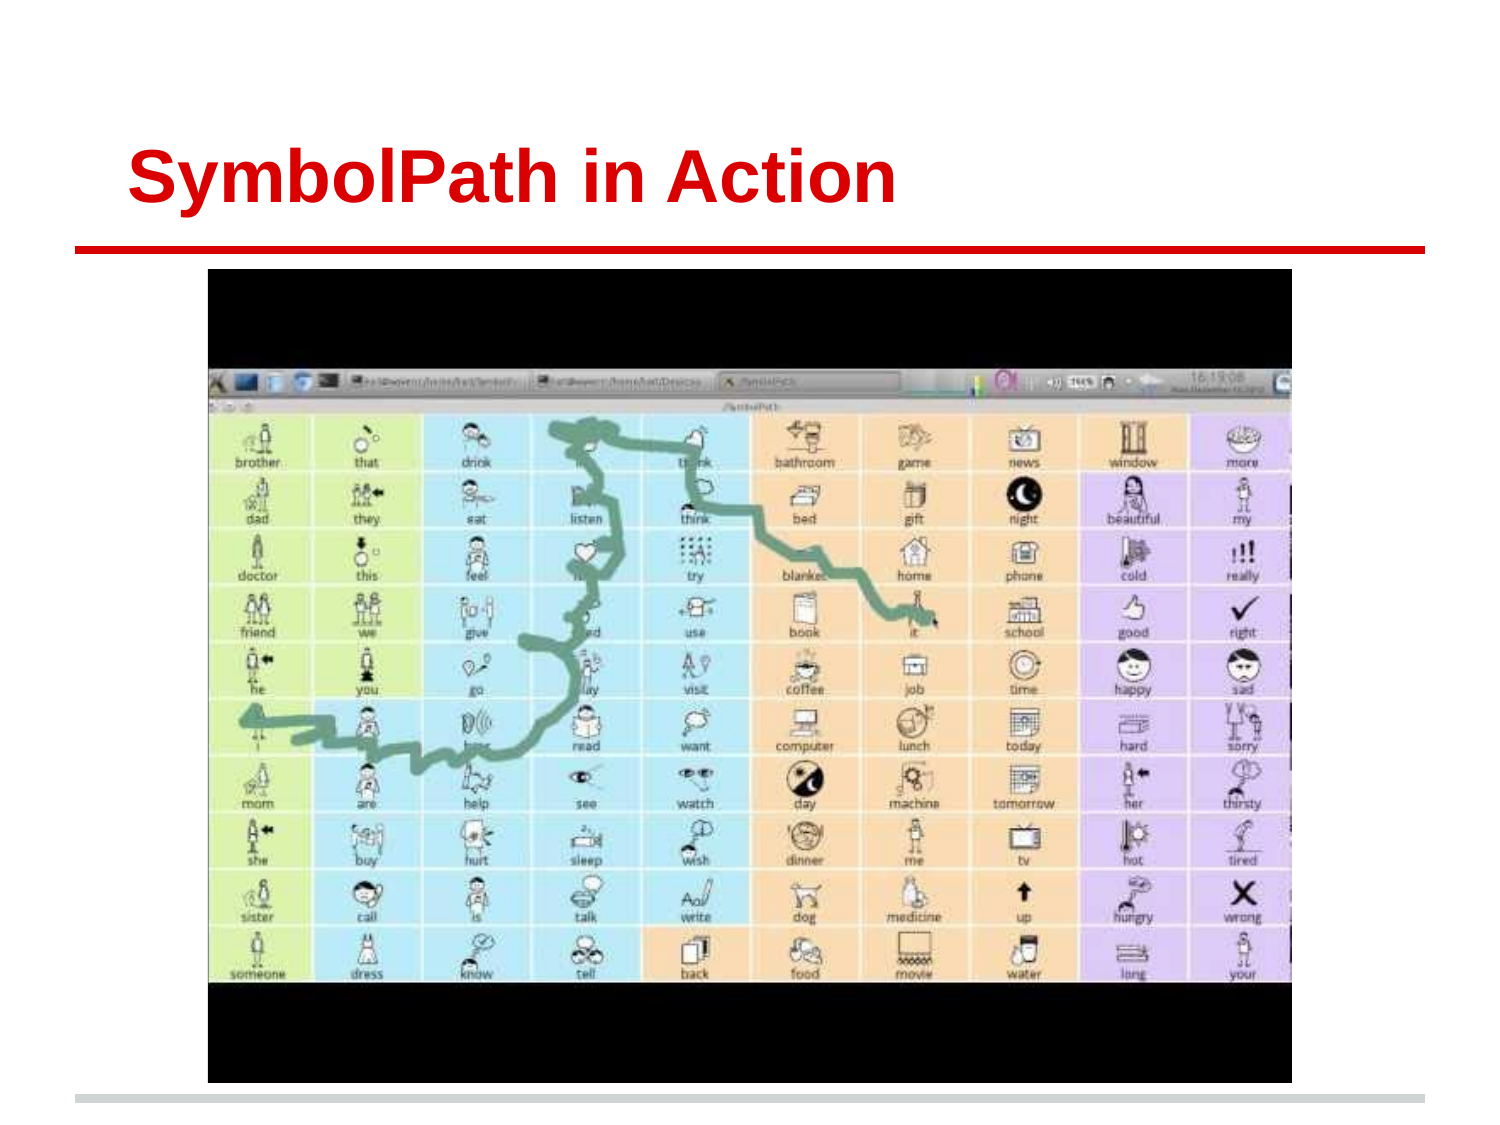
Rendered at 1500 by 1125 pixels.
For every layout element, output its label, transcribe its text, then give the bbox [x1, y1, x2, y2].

text_box [207, 269, 1292, 1083]
title SymbolPath in Action [75, 45, 1425, 233]
